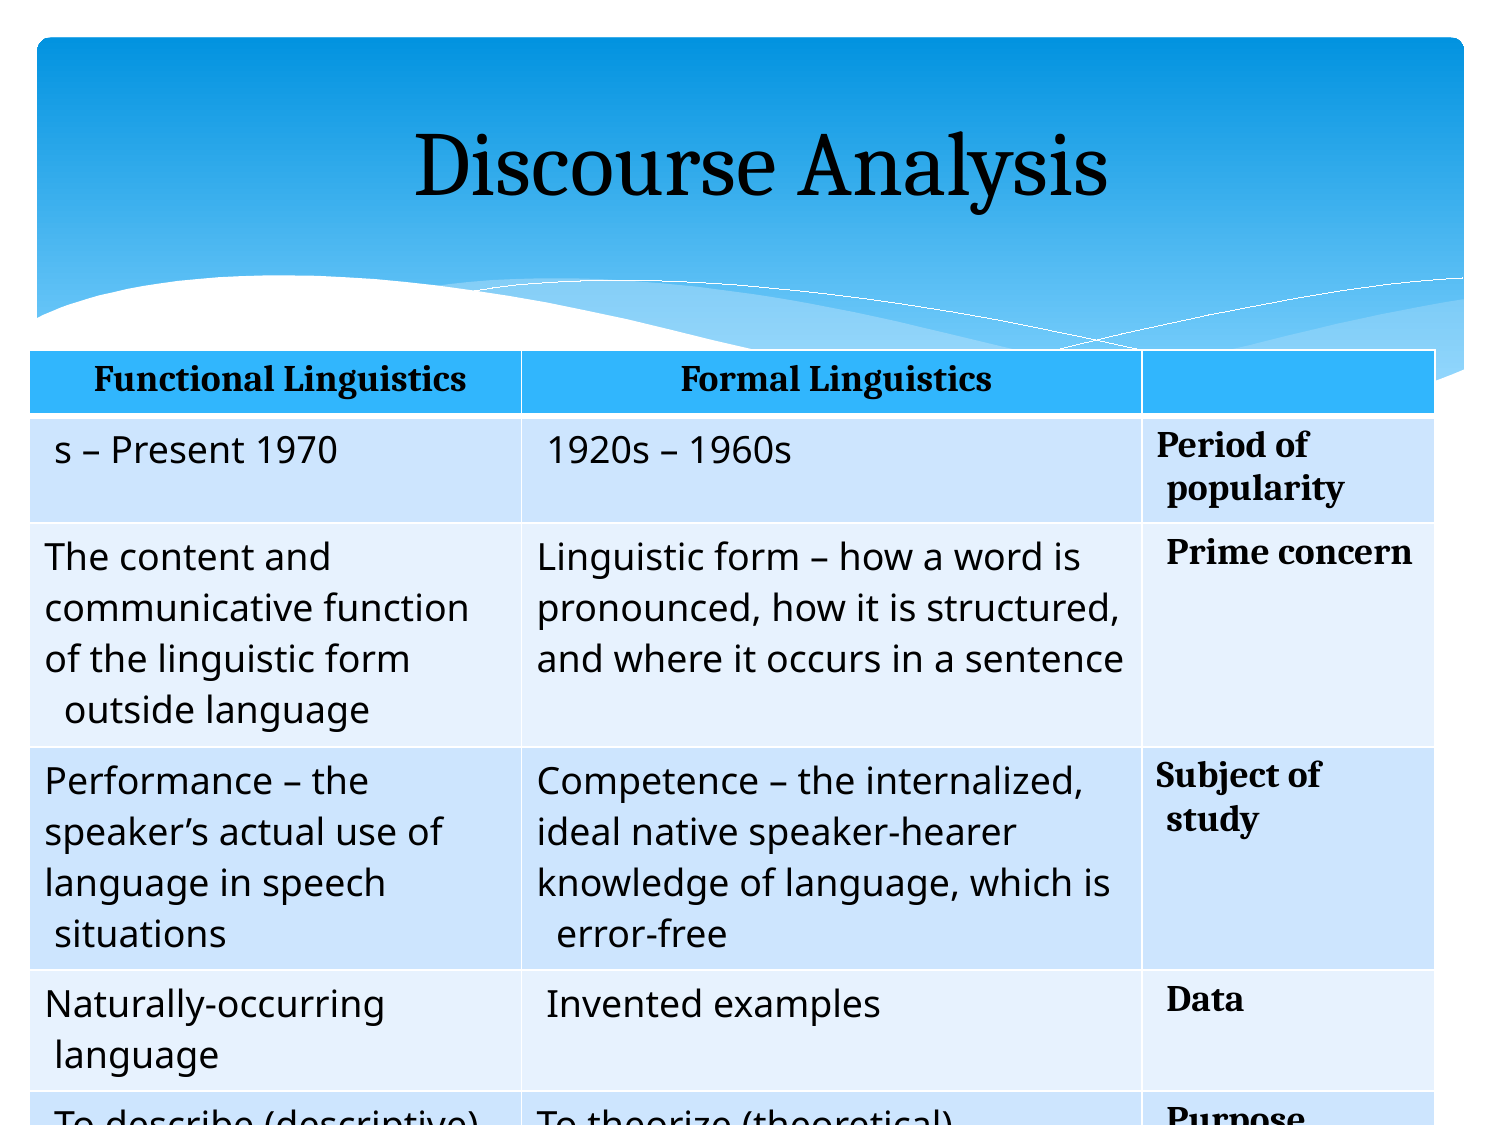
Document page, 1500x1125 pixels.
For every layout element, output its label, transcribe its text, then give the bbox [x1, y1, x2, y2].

table_cell Subject of study [1143, 748, 1434, 969]
table_cell Purpose [1143, 1092, 1434, 1125]
table_header Functional Linguistics [30, 351, 521, 413]
table_cell The content and communicative function of the linguistic form outside language [30, 524, 521, 746]
table_cell 1970 s – Present [30, 419, 521, 522]
list [41, 262, 1459, 1005]
table_cell Naturally-occurring language [30, 971, 521, 1090]
table_cell To describe (descriptive) [30, 1092, 521, 1125]
table_cell Prime concern [1143, 524, 1434, 746]
table_header Formal Linguistics [522, 351, 1141, 413]
table_cell Data [1143, 971, 1434, 1090]
table_header [1143, 351, 1434, 413]
table_cell Period of popularity [1143, 419, 1434, 522]
table_cell To theorize (theoretical) [522, 1092, 1141, 1125]
table_cell 1920s – 1960s [522, 419, 1141, 522]
table_cell Invented examples [522, 971, 1141, 1090]
table_cell Linguistic form – how a word is pronounced, how it is structured, and where it occurs in a sentence [522, 524, 1141, 746]
table_cell Performance – the speaker’s actual use of language in speech situations [30, 748, 521, 969]
table_cell Competence – the internalized, ideal native speaker-hearer knowledge of language, which is error-free [522, 748, 1141, 969]
title Discourse Analysis [75, 55, 1425, 261]
